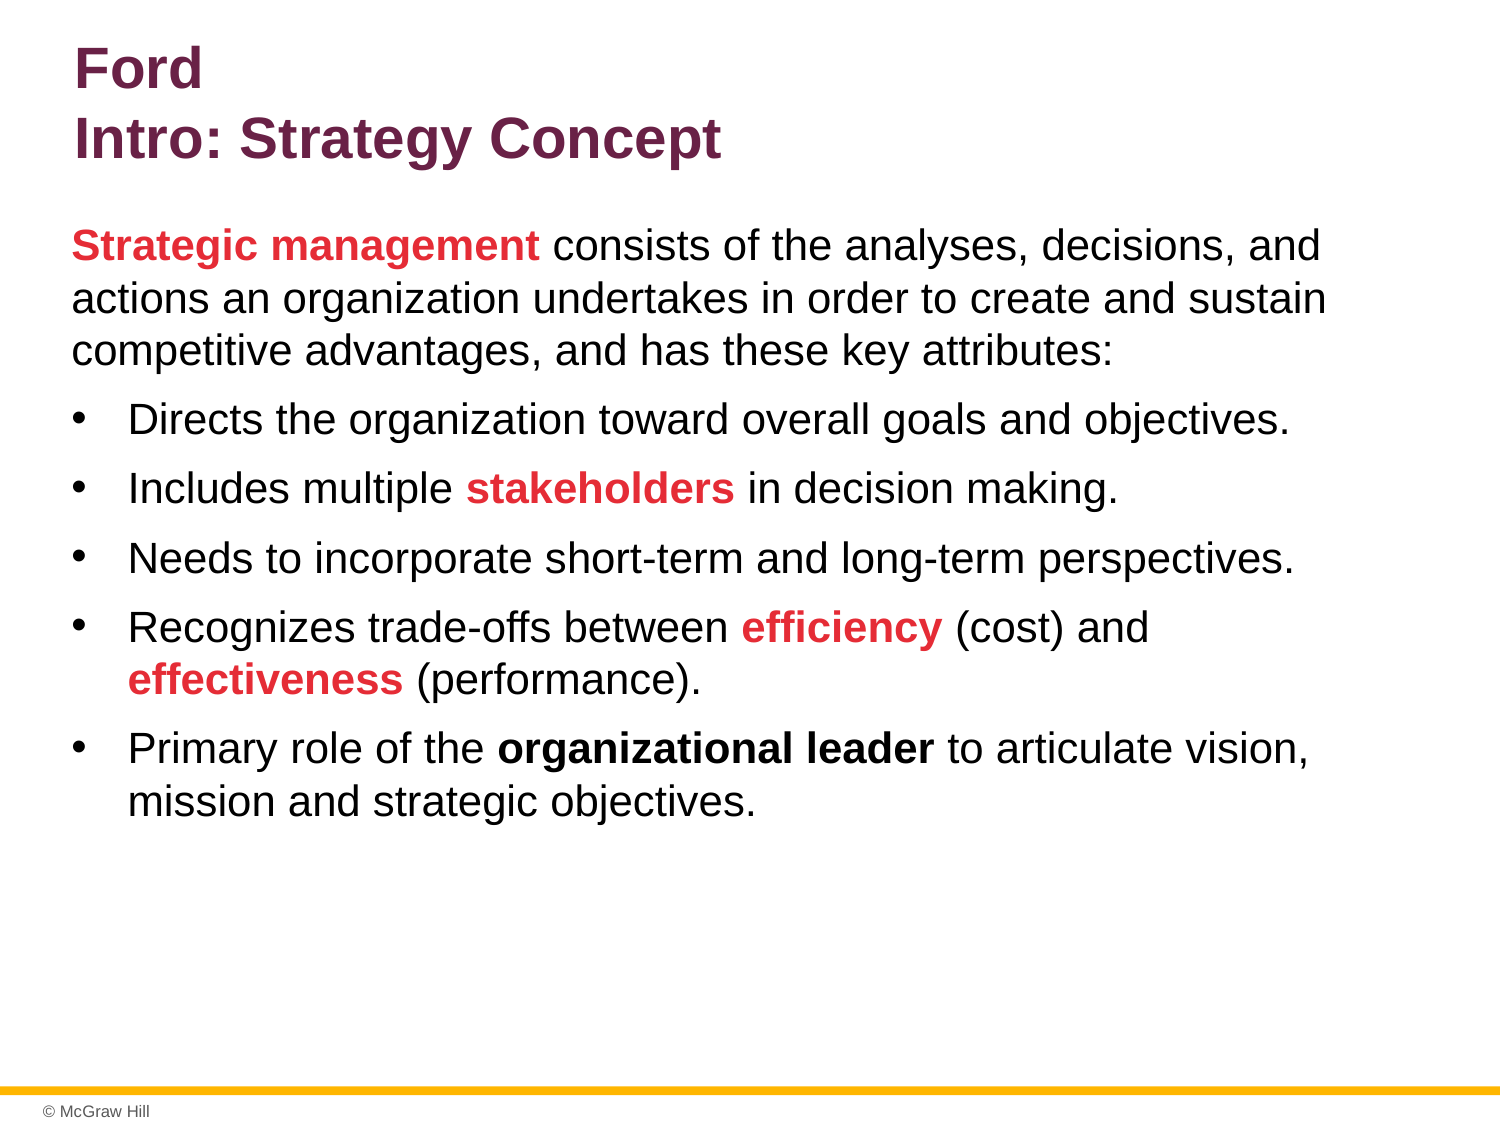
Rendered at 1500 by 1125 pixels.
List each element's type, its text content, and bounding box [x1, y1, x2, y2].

list Strategic management consists of the analyses, decisions, and actions an organization undertakes in order to create and sustain competitive advantages, and has these key attributes: Directs the organization toward overall goals and objectives. Includes multiple stakeholders in decision making. Needs to incorporate short-term and long-term perspectives. Recognizes trade-offs between efficiency (cost) and effectiveness (performance). Primary role of the organizational leader to articulate vision, mission and strategic objectives. [56, 209, 1444, 1025]
title Ford Intro: Strategy Concept [59, 14, 1448, 186]
